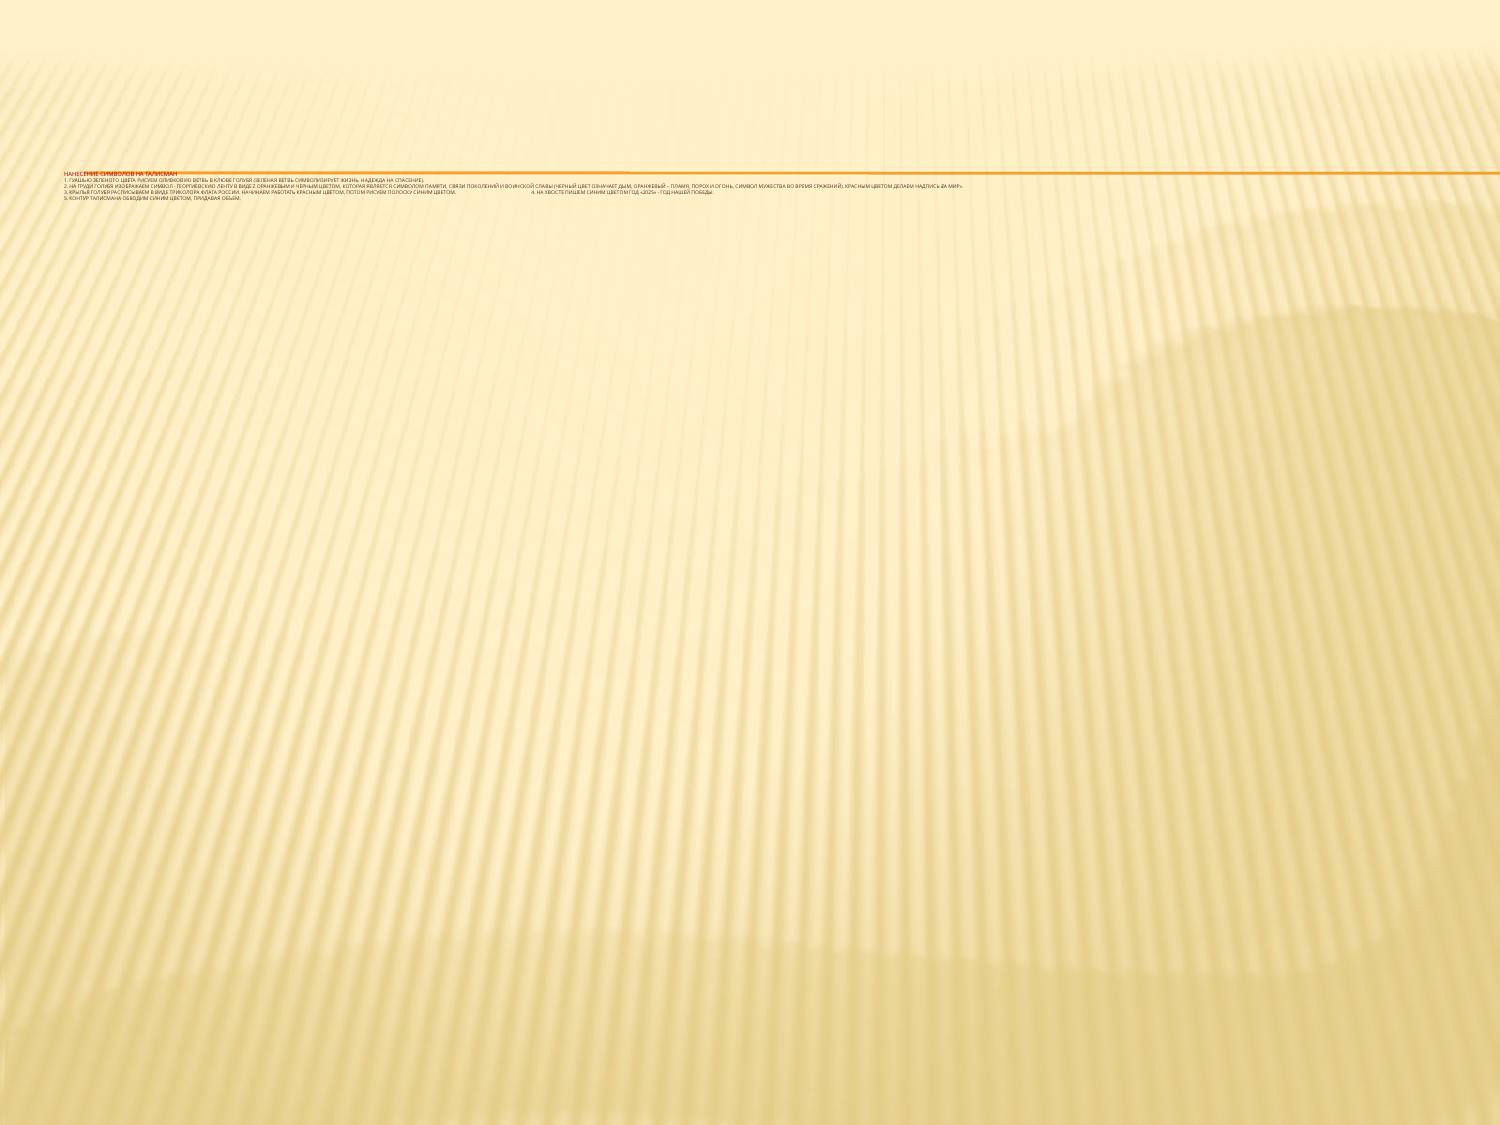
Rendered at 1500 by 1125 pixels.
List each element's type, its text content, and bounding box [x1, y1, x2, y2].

title Нанесение символов на талисман 1. Гуашью зеленого цвета рисуем оливковую ветвь в клюве голубя (зеленая ветвь символизирует жизнь, надежда на спасение). 2. На груди голубя изображаем символ - георгиевскую ленту в виде Z оранжевым и черным цветом, которая является символом памяти, связи поколений и воинской славы (Черный цвет означает дым, оранжевый – пламя, порох и огонь, символ мужества во время сражений). красным цветом Делаем надпись «Zа мир». 3. Крылья голубя расписываем в виде триколора флага России. Начинаем работать красным цветом, потом рисуем полоску синим цветом. 4. На хвосте пишем синим цветом год «2025» - Год нашей ПОБЕДЫ. 5. Контур талисмана обводим Синим цветом, придавая объем. [49, 75, 1475, 213]
